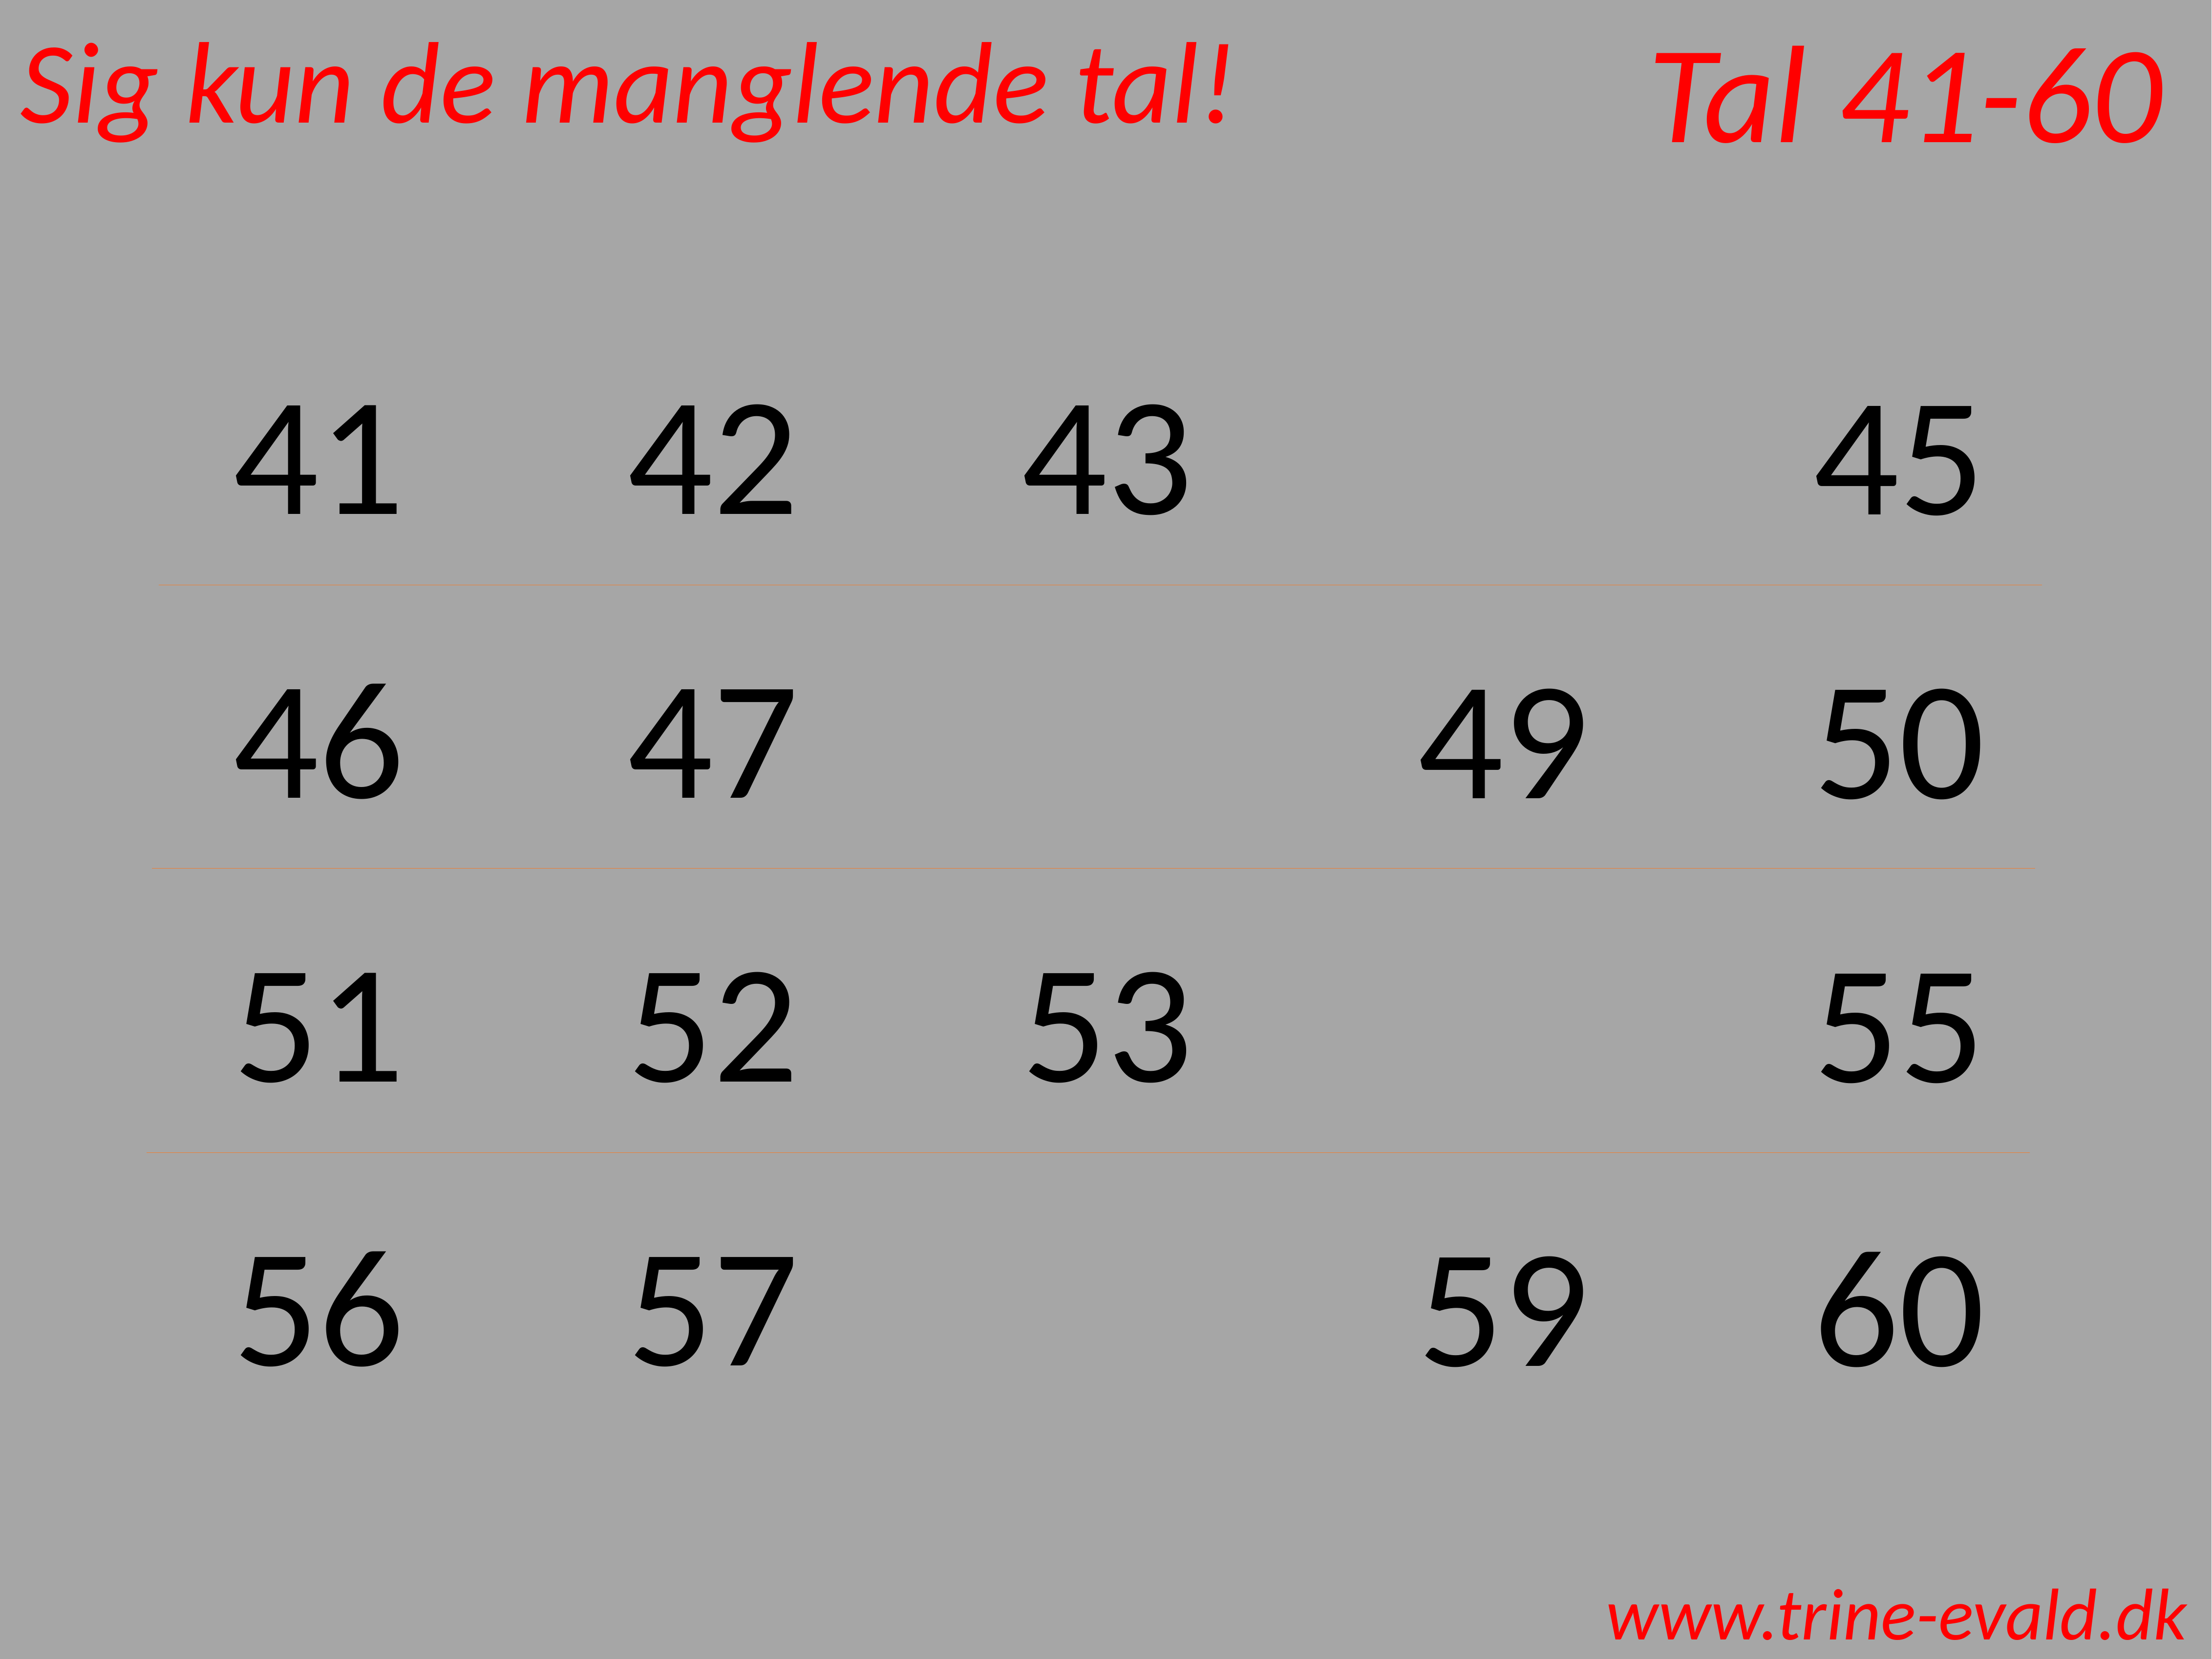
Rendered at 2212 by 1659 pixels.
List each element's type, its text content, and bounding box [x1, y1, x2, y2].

text_box 49 [1380, 626, 1627, 836]
text_box 47 [589, 625, 837, 836]
text_box 59 [1380, 1193, 1627, 1404]
text_box 55 [1775, 910, 2023, 1120]
text_box 51 [194, 909, 443, 1120]
text_box 57 [589, 1193, 837, 1404]
text_box Tal 41-60 [1538, 0, 2170, 174]
text_box 46 [194, 625, 443, 836]
text_box Sig kun de manglende tal! [13, 3, 1299, 150]
text_box 60 [1775, 1193, 2023, 1404]
text_box 41 [194, 341, 443, 552]
text_box www.trine-evald.dk [1564, 1562, 2195, 1658]
text_box 56 [194, 1193, 443, 1404]
text_box 52 [589, 909, 837, 1120]
text_box 53 [983, 909, 1232, 1120]
text_box 43 [983, 341, 1232, 552]
text_box 42 [589, 341, 837, 552]
text_box 50 [1775, 626, 2023, 836]
text_box 45 [1775, 342, 2023, 552]
